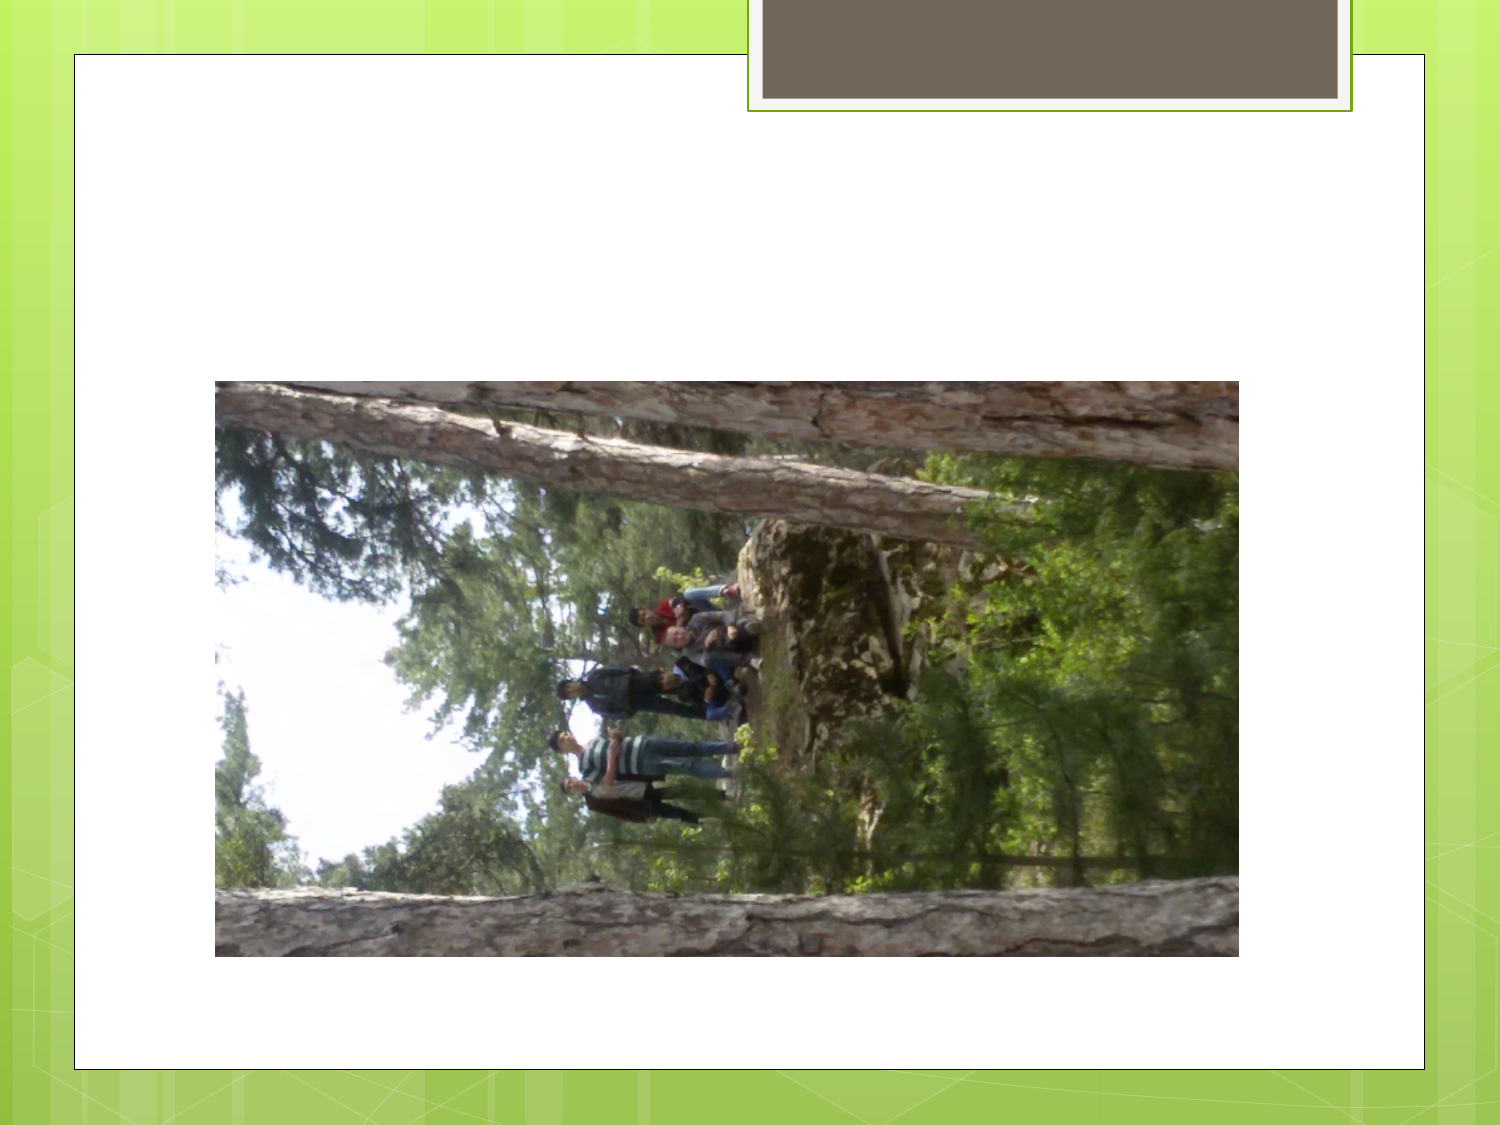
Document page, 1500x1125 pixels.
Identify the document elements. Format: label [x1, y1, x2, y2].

list [215, 380, 1239, 957]
